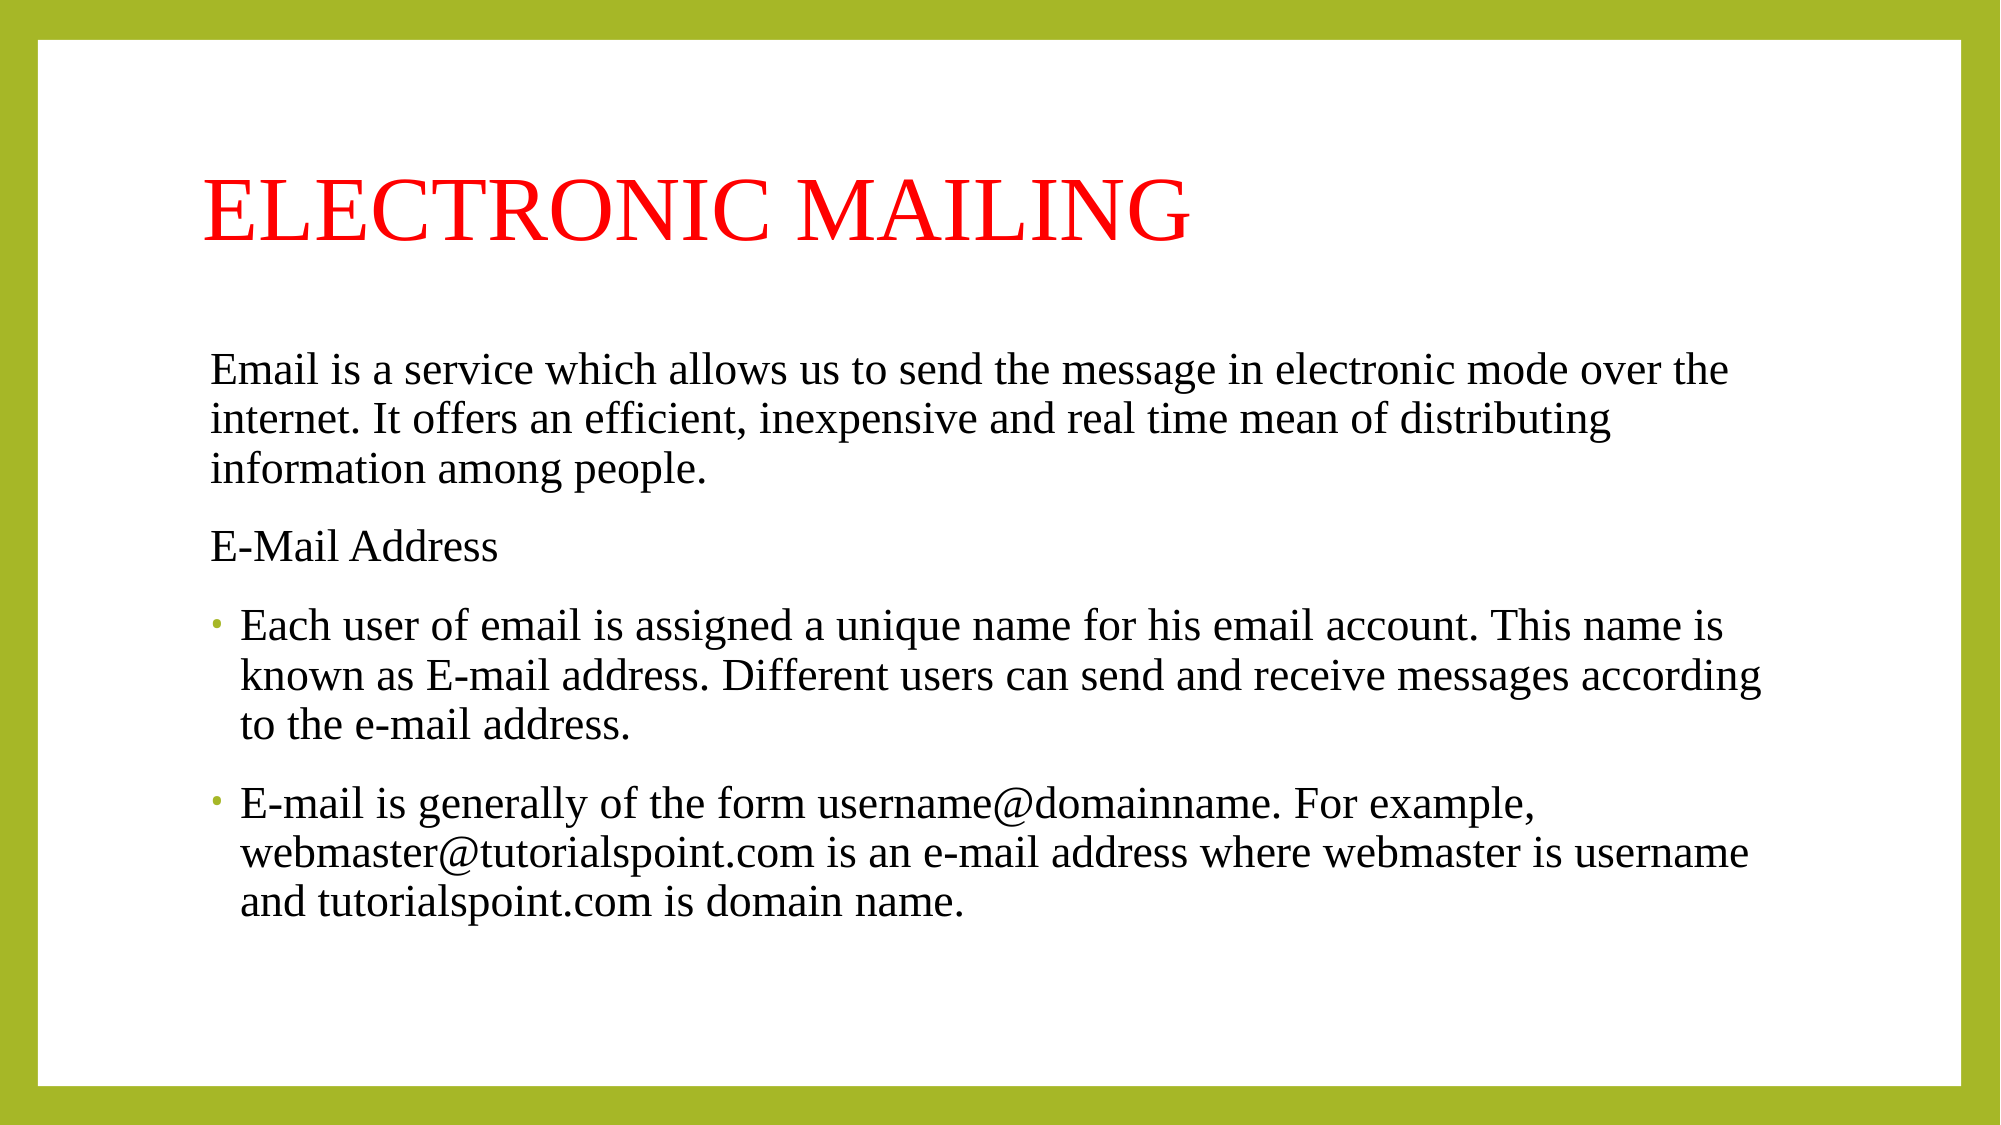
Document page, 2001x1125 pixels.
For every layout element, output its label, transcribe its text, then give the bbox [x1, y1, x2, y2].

list Email is a service which allows us to send the message in electronic mode over the internet. It offers an efficient, inexpensive and real time mean of distributing information among people. E-Mail Address Each user of email is assigned a unique name for his email account. This name is known as E-mail address. Different users can send and receive messages according to the e-mail address. E-mail is generally of the form username@domainname. For example, webmaster@tutorialspoint.com is an e-mail address where webmaster is username and tutorialspoint.com is domain name. [187, 337, 1808, 1000]
title ELECTRONIC MAILING [187, 99, 1808, 323]
